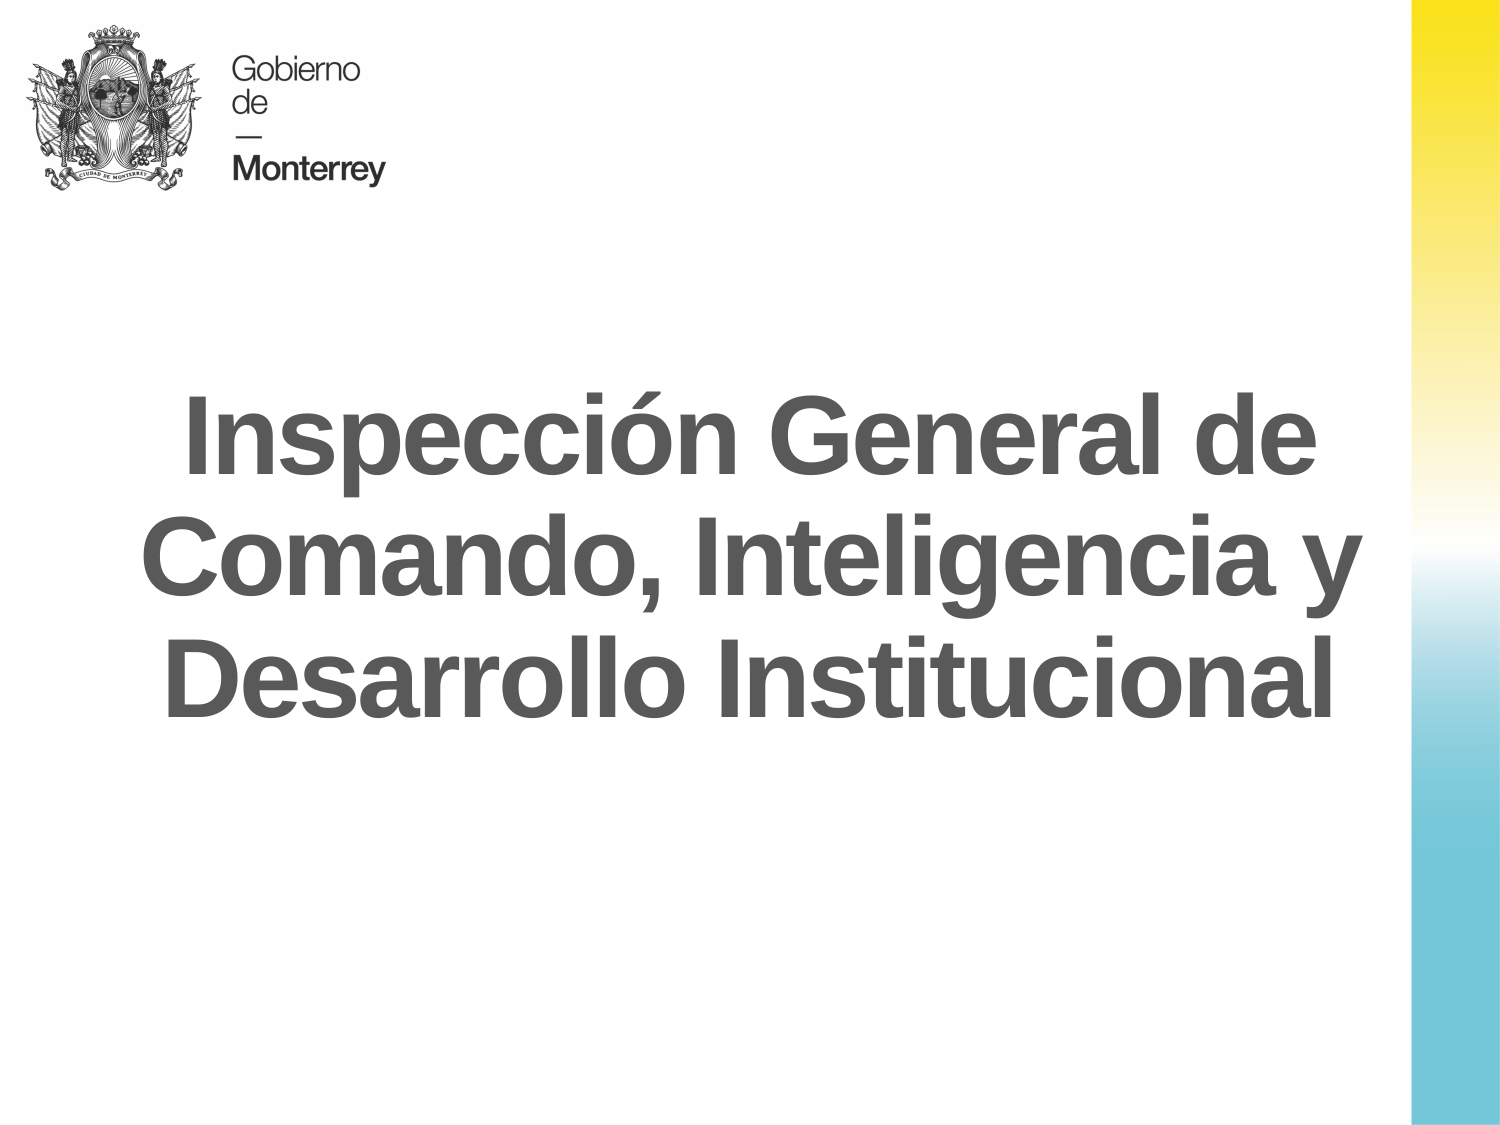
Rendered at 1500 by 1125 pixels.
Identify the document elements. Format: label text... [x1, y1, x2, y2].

text_box Inspección General de Comando, Inteligencia y Desarrollo Institucional [88, 369, 1412, 749]
picture [1411, 0, 1500, 1125]
picture [23, 23, 390, 193]
